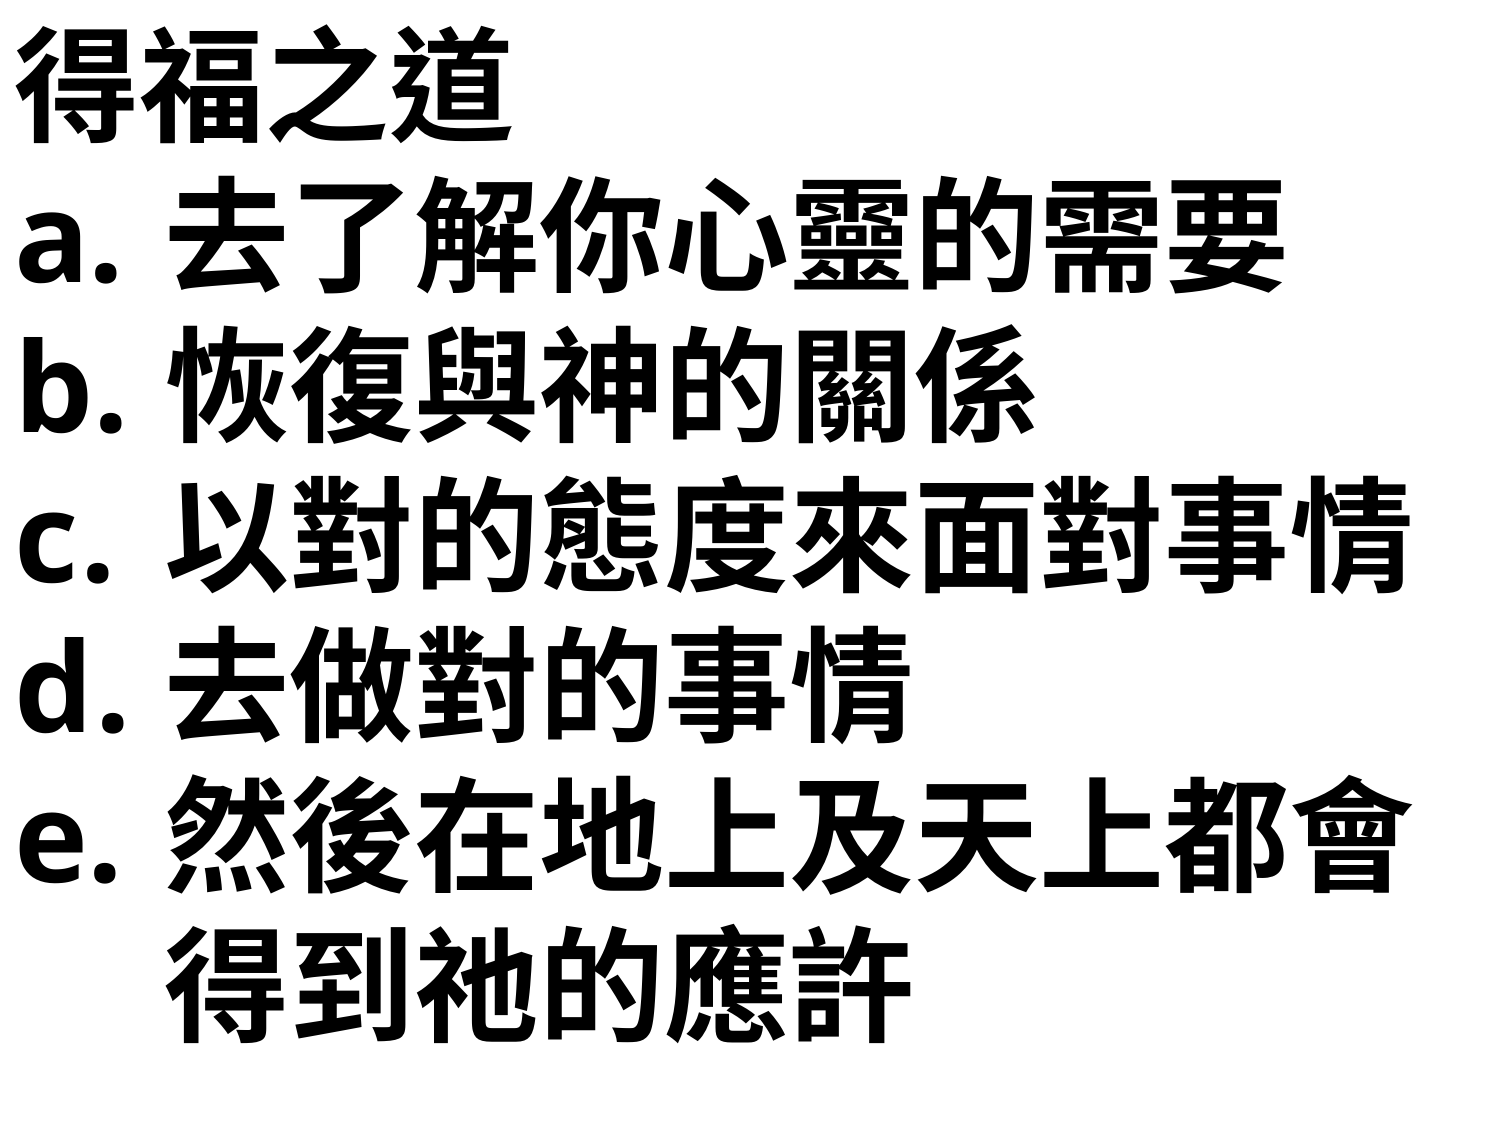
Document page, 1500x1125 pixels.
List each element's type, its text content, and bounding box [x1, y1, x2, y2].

text_box 得福之道 去了解你心靈的需要 恢復與神的關係 以對的態度來面對事情 去做對的事情 然後在地上及天上都會得到祂的應許 [0, 0, 1500, 1125]
